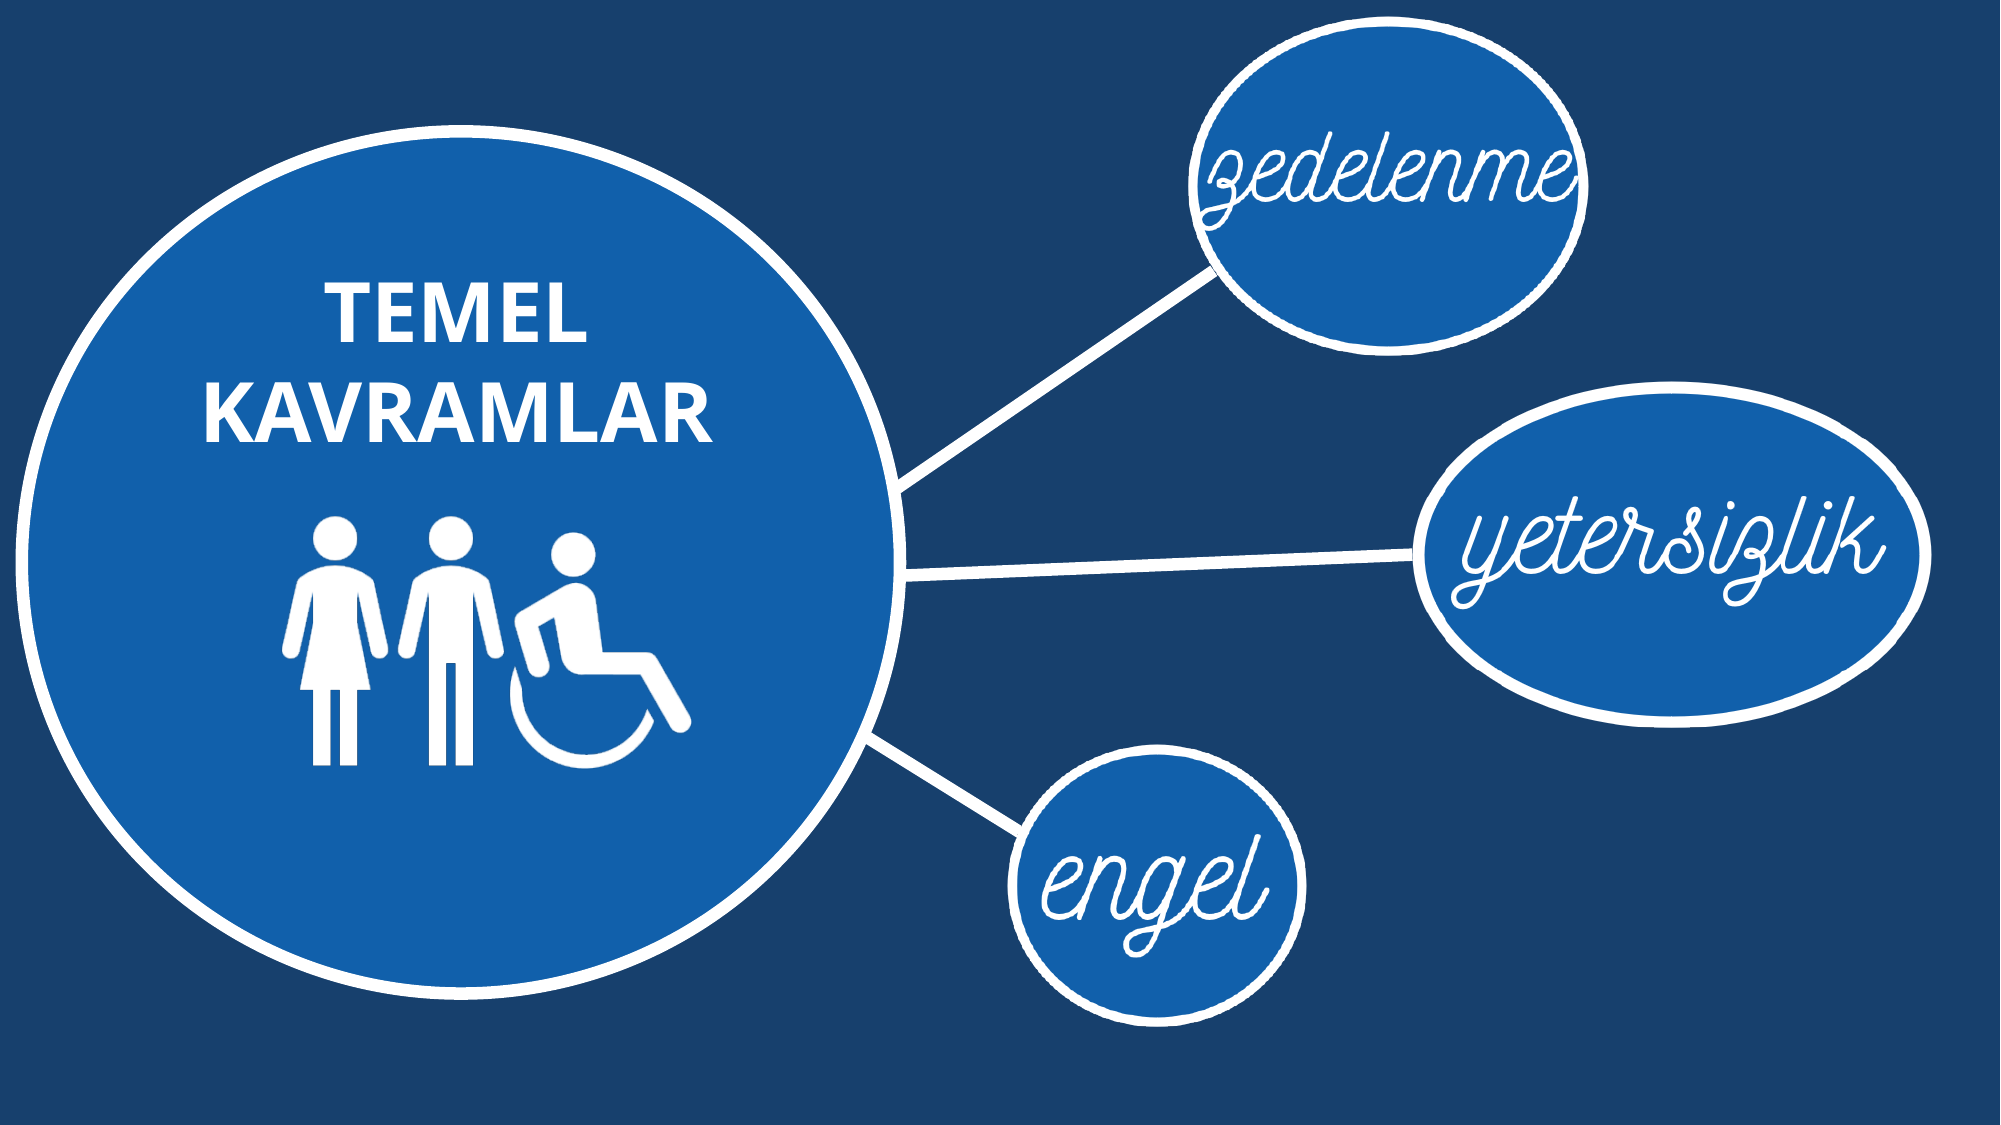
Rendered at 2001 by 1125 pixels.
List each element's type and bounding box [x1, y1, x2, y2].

text_box [891, 270, 1214, 493]
text_box [21, 131, 900, 994]
text_box [859, 732, 1023, 834]
picture [961, 744, 1342, 1027]
text_box [899, 554, 1413, 576]
picture [1389, 381, 1953, 728]
picture [1140, 16, 1638, 356]
